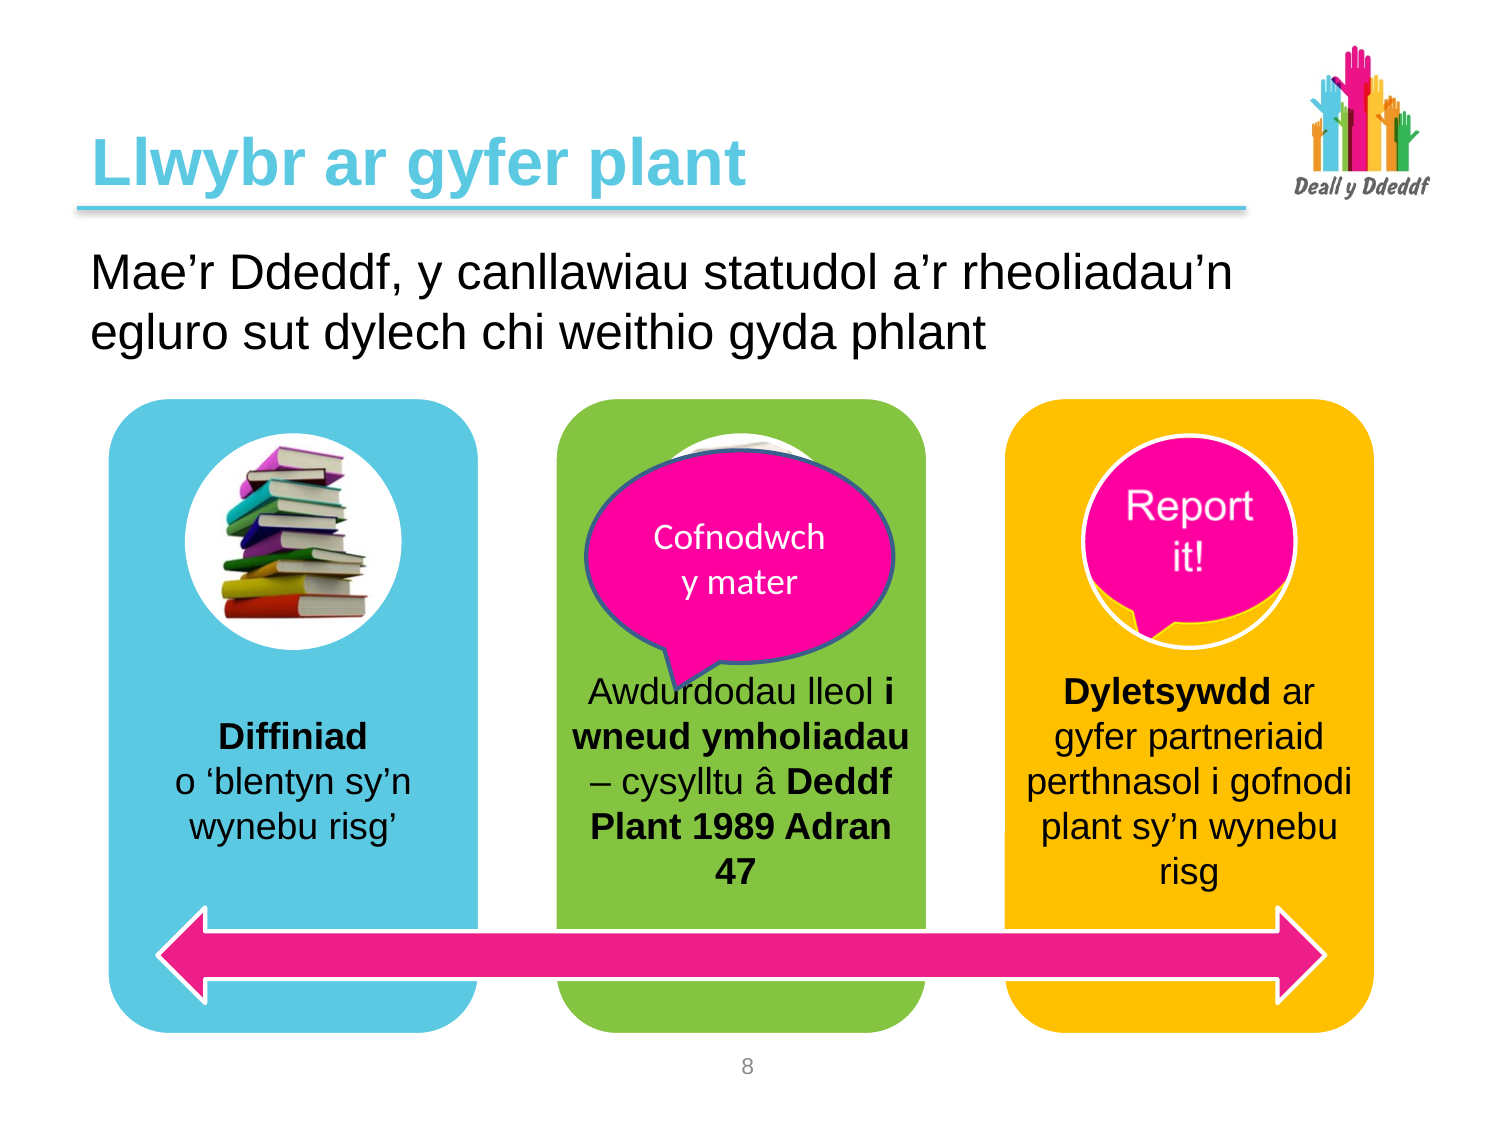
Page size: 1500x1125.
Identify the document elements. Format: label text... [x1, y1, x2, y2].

title Llwybr ar gyfer plant [76, 42, 1247, 207]
slide_number 7 [572, 1045, 923, 1095]
list Mae’r Ddeddf, y canllawiau statudol a’r rheoliadau’n egluro sut dylech chi weithio gyda phlant [75, 231, 1388, 575]
picture [1257, 32, 1465, 213]
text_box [106, 396, 1377, 1036]
